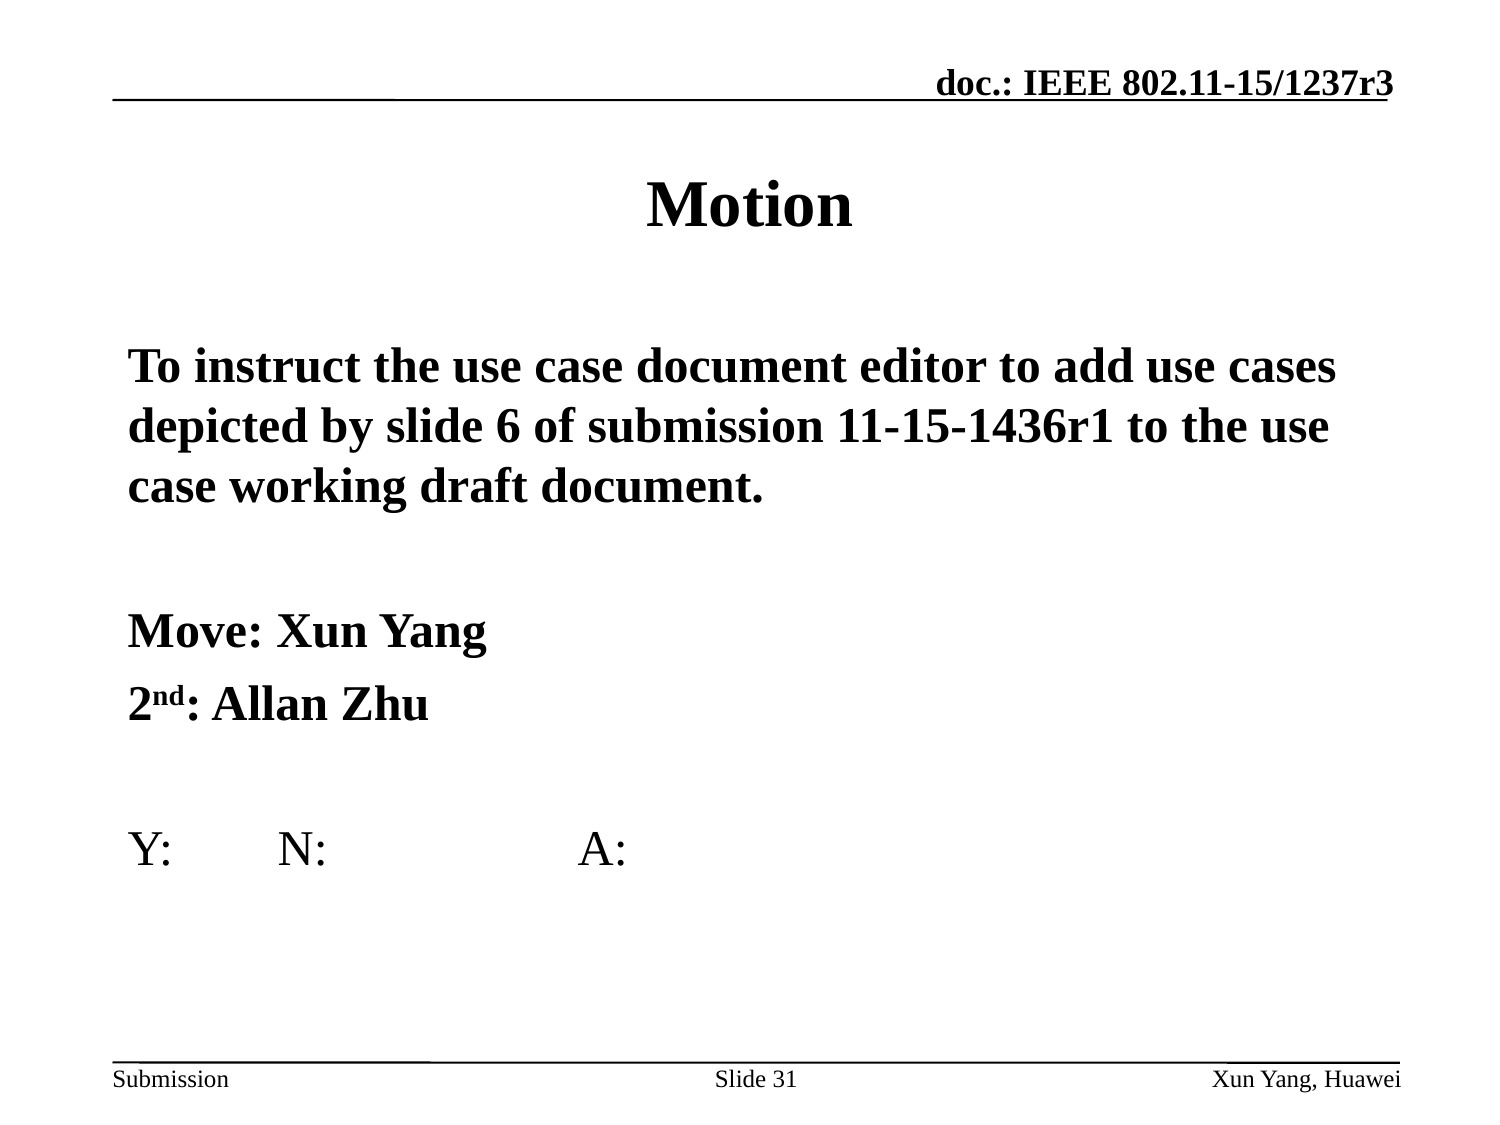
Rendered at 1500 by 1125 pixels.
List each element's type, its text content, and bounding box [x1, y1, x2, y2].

list To instruct the use case document editor to add use cases depicted by slide 6 of submission 11-15-1436r1 to the use case working draft document. Move: Xun Yang 2nd: Allan Zhu Y: N: A: [112, 324, 1388, 1000]
title Motion [112, 112, 1388, 288]
footer Xun Yang, Huawei [1209, 1061, 1402, 1093]
slide_number Slide 31 [712, 1061, 801, 1093]
